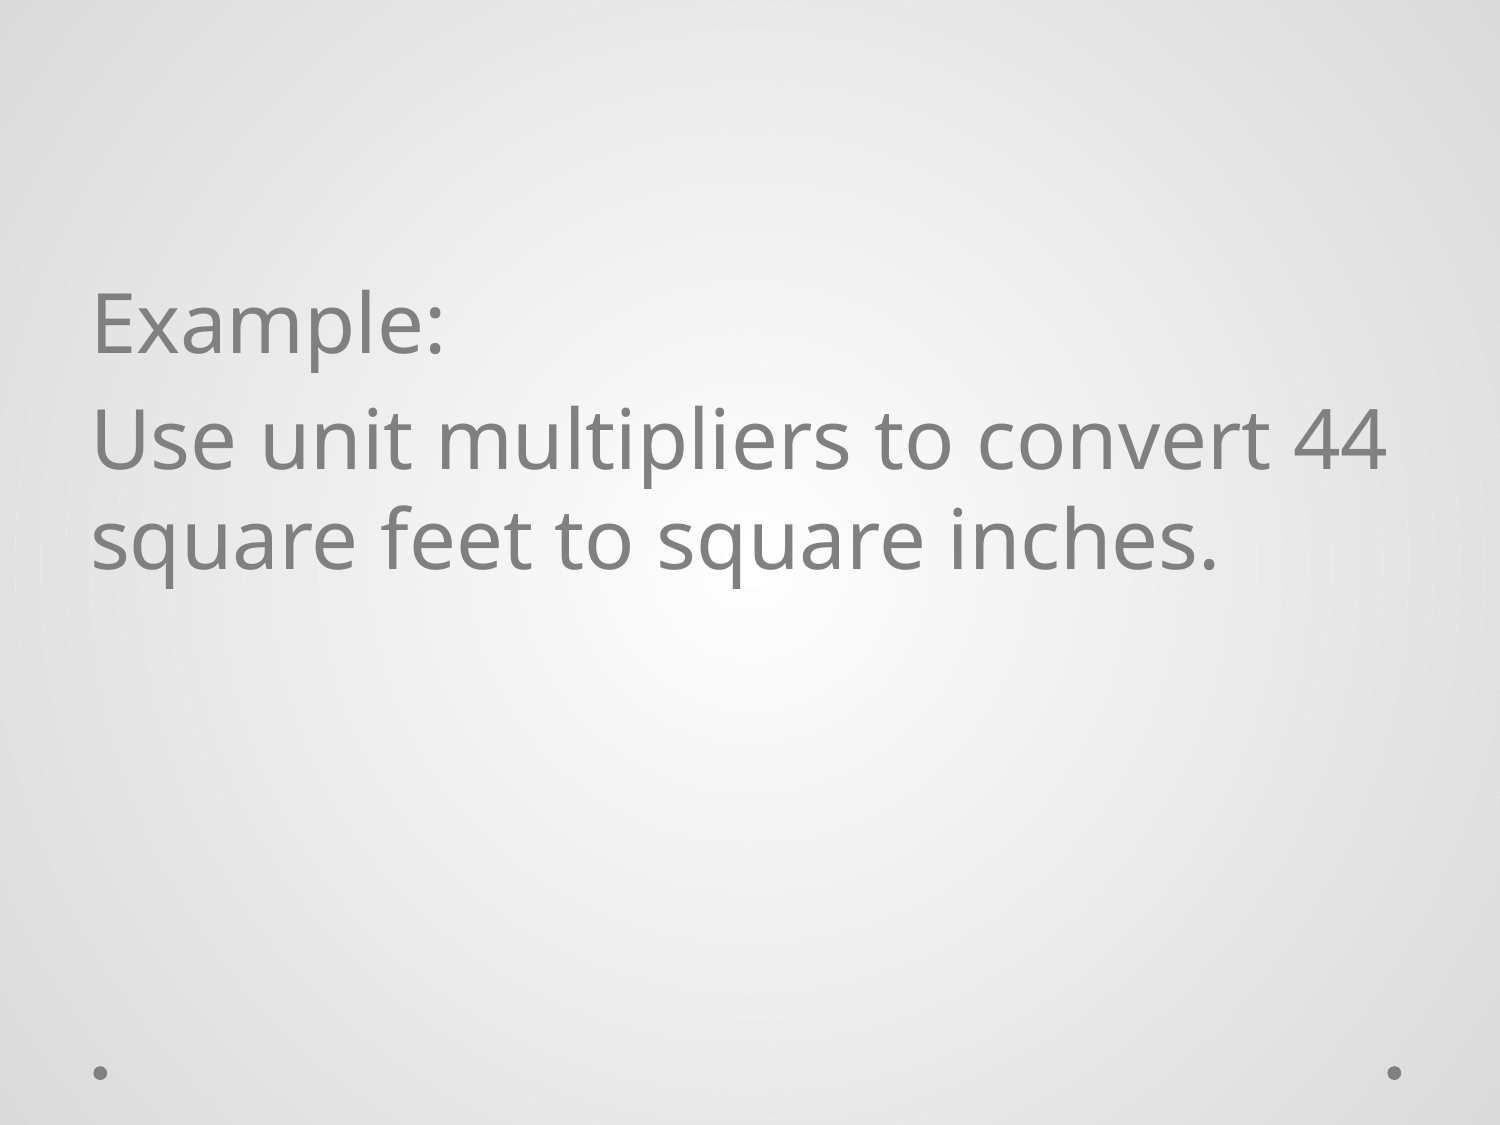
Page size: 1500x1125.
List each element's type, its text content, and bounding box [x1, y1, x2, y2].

list Example: Use unit multipliers to convert 44 square feet to square inches. [75, 262, 1425, 1005]
